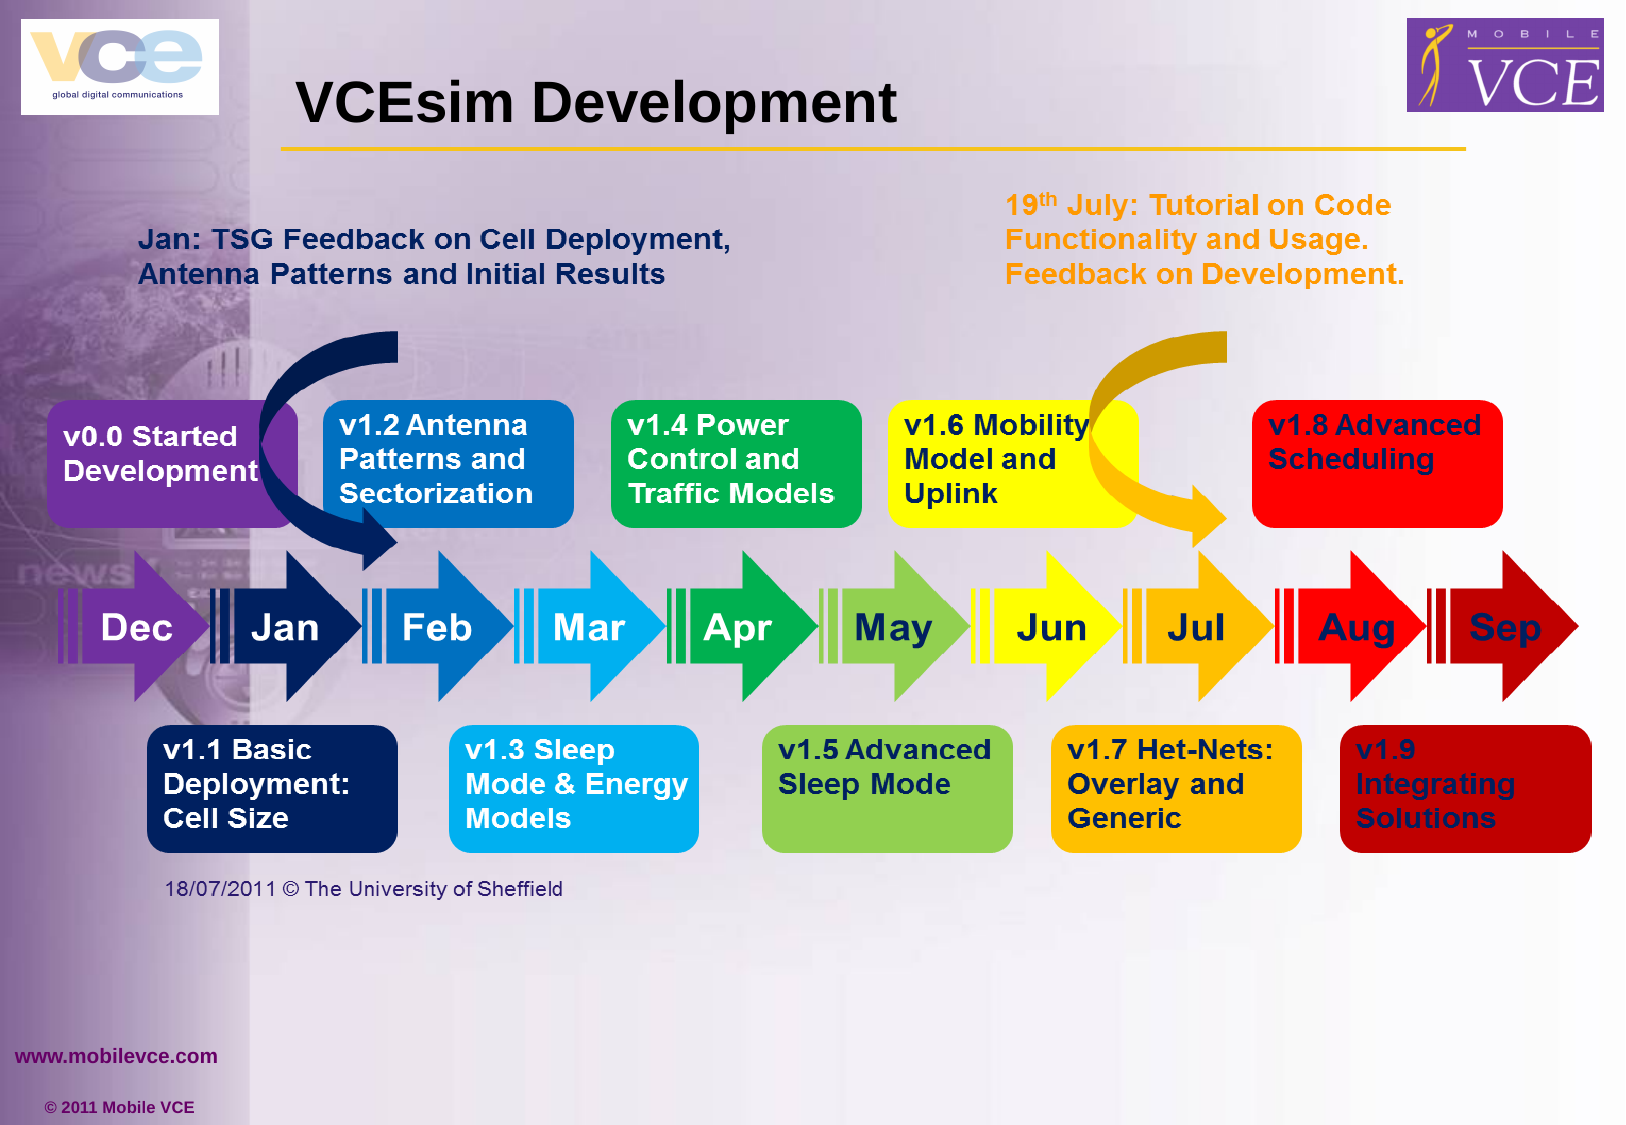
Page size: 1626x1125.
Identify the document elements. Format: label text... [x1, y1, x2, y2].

picture [0, 0, 1625, 1125]
title VCEsim Development [280, 42, 1507, 156]
